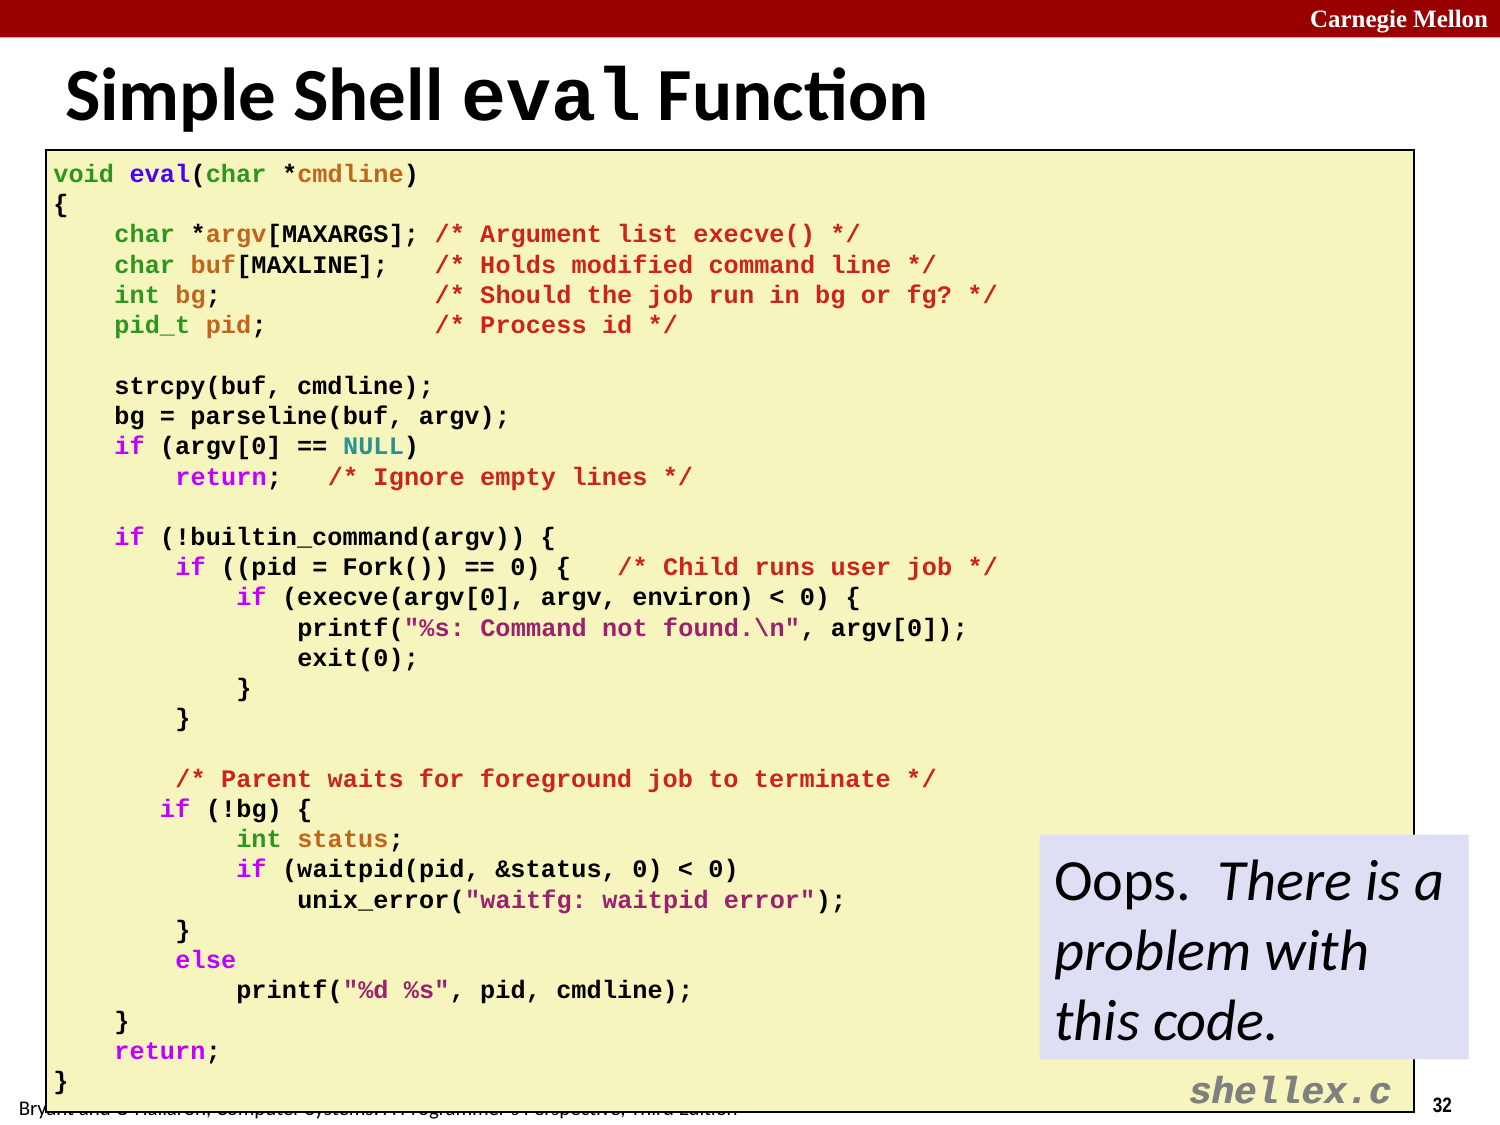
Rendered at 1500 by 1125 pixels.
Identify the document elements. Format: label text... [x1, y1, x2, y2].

text_box void eval(char *cmdline) { char *argv[MAXARGS]; /* Argument list execve() */ char buf[MAXLINE]; /* Holds modified command line */ int bg; /* Should the job run in bg or fg? */ pid_t pid; /* Process id */ strcpy(buf, cmdline); bg = parseline(buf, argv); if (argv[0] == NULL) return; /* Ignore empty lines */ if (!builtin_command(argv)) { if ((pid = Fork()) == 0) { /* Child runs user job */ if (execve(argv[0], argv, environ) < 0) { printf("%s: Command not found.\n", argv[0]); exit(0); } } /* Parent waits for foreground job to terminate */ if (!bg) { int status; if (waitpid(pid, &status, 0) < 0) unix_error("waitfg: waitpid error"); } else printf("%d %s", pid, cmdline); } return; } [45, 149, 1415, 1113]
text_box shellex.c [1174, 1062, 1407, 1121]
title Simple Shell eval Function [49, 25, 1159, 149]
text_box Oops. There is a problem with this code. [1039, 834, 1469, 1060]
